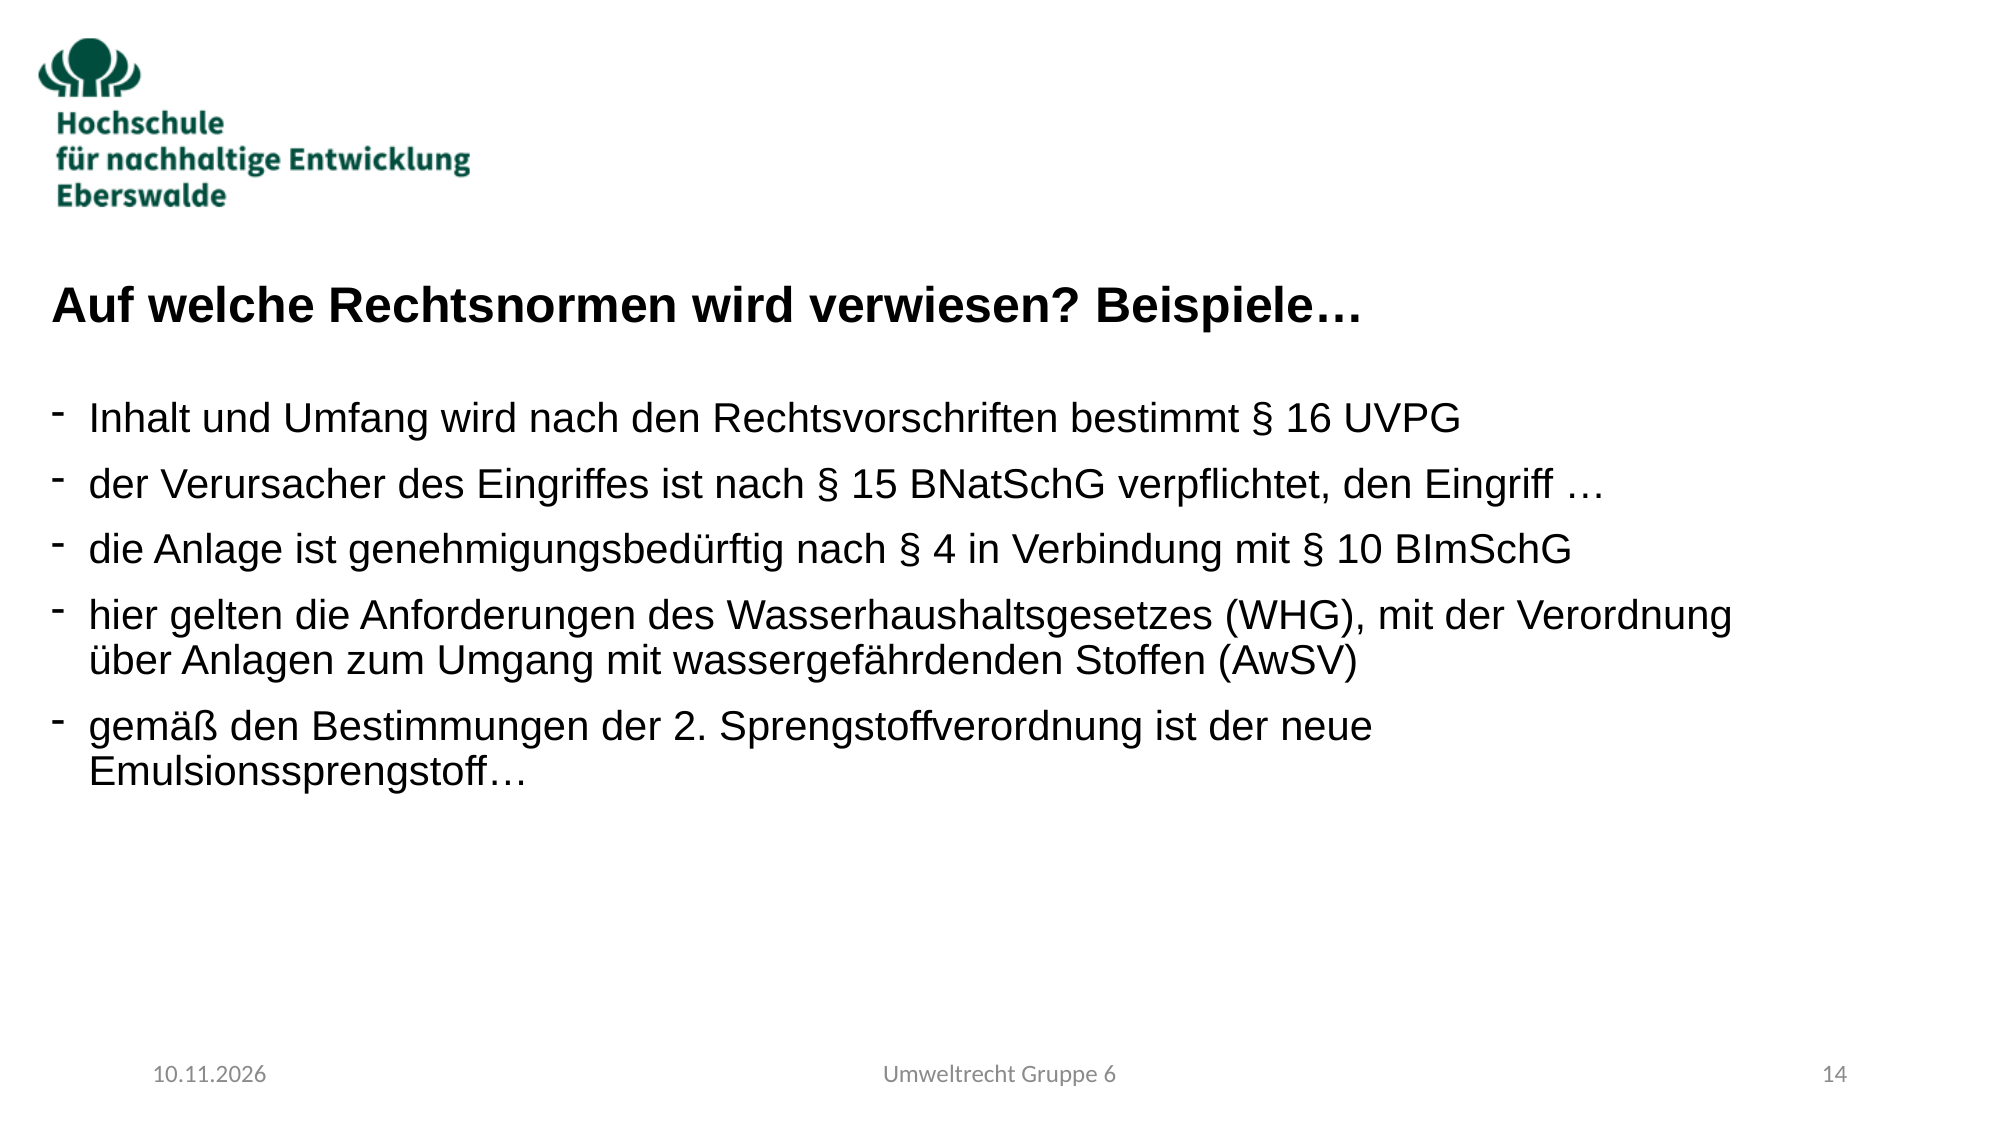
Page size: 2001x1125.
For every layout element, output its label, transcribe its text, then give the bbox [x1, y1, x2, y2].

list Inhalt und Umfang wird nach den Rechtsvorschriften bestimmt § 16 UVPG der Verursacher des Eingriffes ist nach § 15 BNatSchG verpflichtet, den Eingriff … die Anlage ist genehmigungsbedürftig nach § 4 in Verbindung mit § 10 BImSchG hier gelten die Anforderungen des Wasserhaushaltsgesetzes (WHG), mit der Verordnung über Anlagen zum Umgang mit wassergefährdenden Stoffen (AwSV) gemäß den Bestimmungen der 2. Sprengstoffverordnung ist der neue Emulsionssprengstoff… [36, 388, 1761, 1103]
slide_number 14 [1412, 1042, 1863, 1103]
title Auf welche Rechtsnormen wird verwiesen? Beispiele… [36, 197, 1761, 388]
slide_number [137, 1042, 588, 1103]
footer Umweltrecht Gruppe 6 [662, 1042, 1338, 1103]
picture [36, 19, 474, 197]
